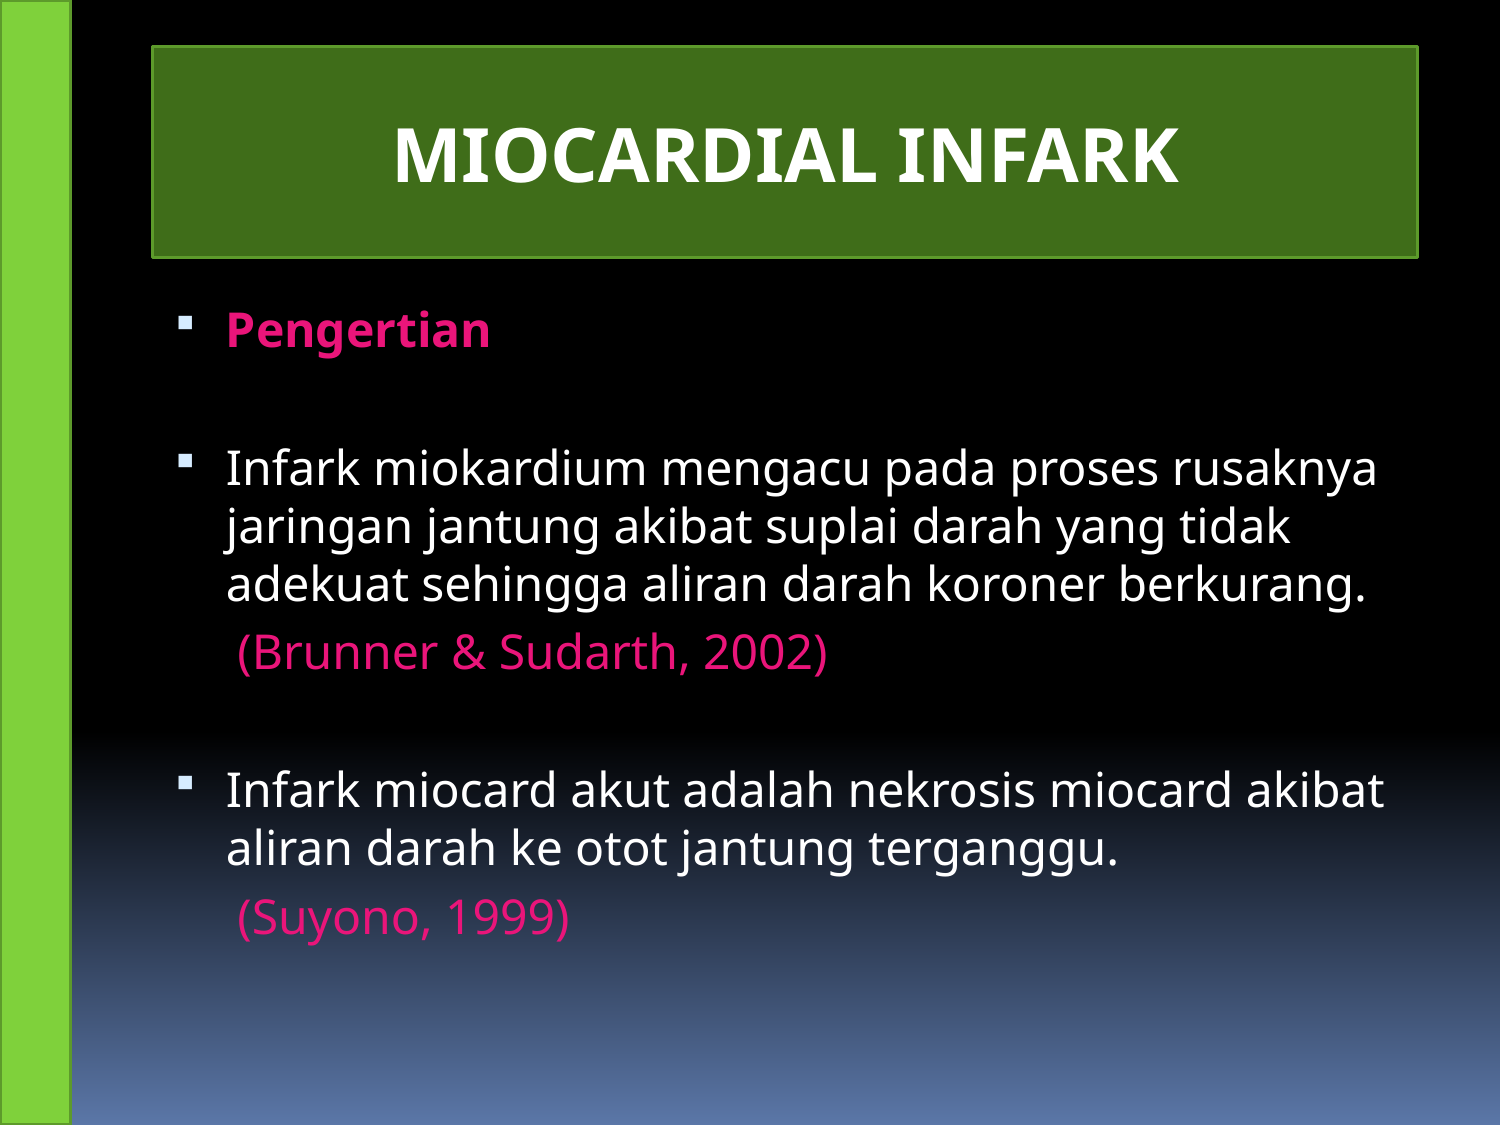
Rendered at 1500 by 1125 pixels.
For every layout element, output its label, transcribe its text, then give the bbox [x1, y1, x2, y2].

list Pengertian Infark miokardium mengacu pada proses rusaknya jaringan jantung akibat suplai darah yang tidak adekuat sehingga aliran darah koroner berkurang. (Brunner & Sudarth, 2002) Infark miocard akut adalah nekrosis miocard akibat aliran darah ke otot jantung terganggu. (Suyono, 1999) [150, 292, 1425, 1079]
text_box [0, 0, 72, 1125]
text_box MIOCARDIAL INFARK [151, 45, 1419, 259]
title [1419, 83, 1425, 234]
